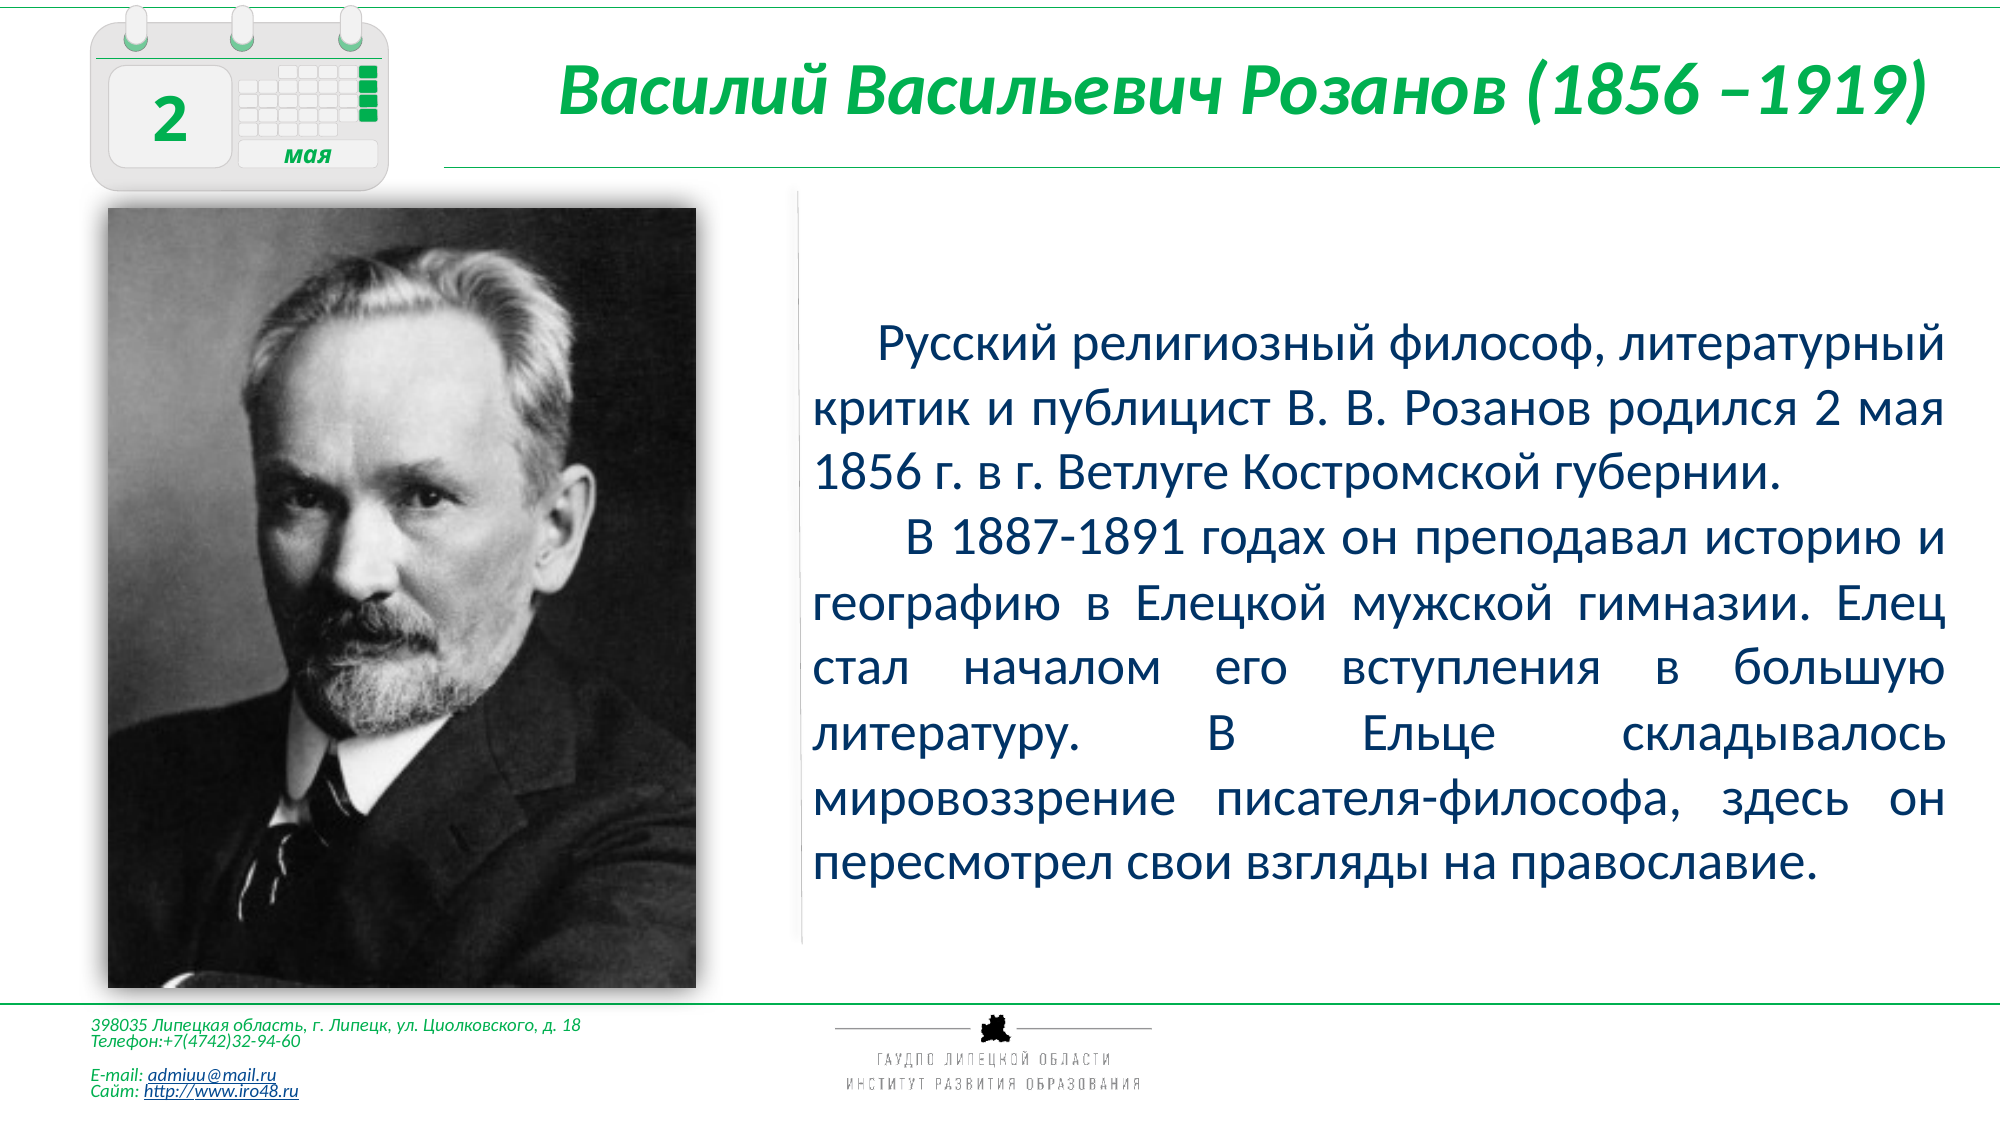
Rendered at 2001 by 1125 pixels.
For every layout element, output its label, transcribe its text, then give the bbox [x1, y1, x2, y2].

picture [777, 1008, 1212, 1098]
text_box 398035 Липецкая область, г. Липецк, ул. Циолковского, д. 18 Телефон:+7(4742)32-94-60 Е-mail: admiuu@mail.ru Сайт: http://www.iro48.ru [75, 1011, 692, 1125]
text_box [797, 190, 803, 945]
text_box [90, 5, 389, 191]
text_box Василий Васильевич Розанов (1856 –1919) [450, 20, 1964, 148]
picture [108, 208, 696, 988]
text_box Русский религиозный философ, литературный критик и публицист В. В. Розанов родился 2 мая 1856 г. в г. Ветлуге Костромской губернии. В 1887-1891 годах он преподавал историю и географию в Елецкой мужской гимназии. Елец стал началом его вступления в большую литературу. В Ельце складывалось мировоззрение писателя-философа, здесь он пересмотрел свои взгляды на православие. [797, 194, 1964, 1003]
